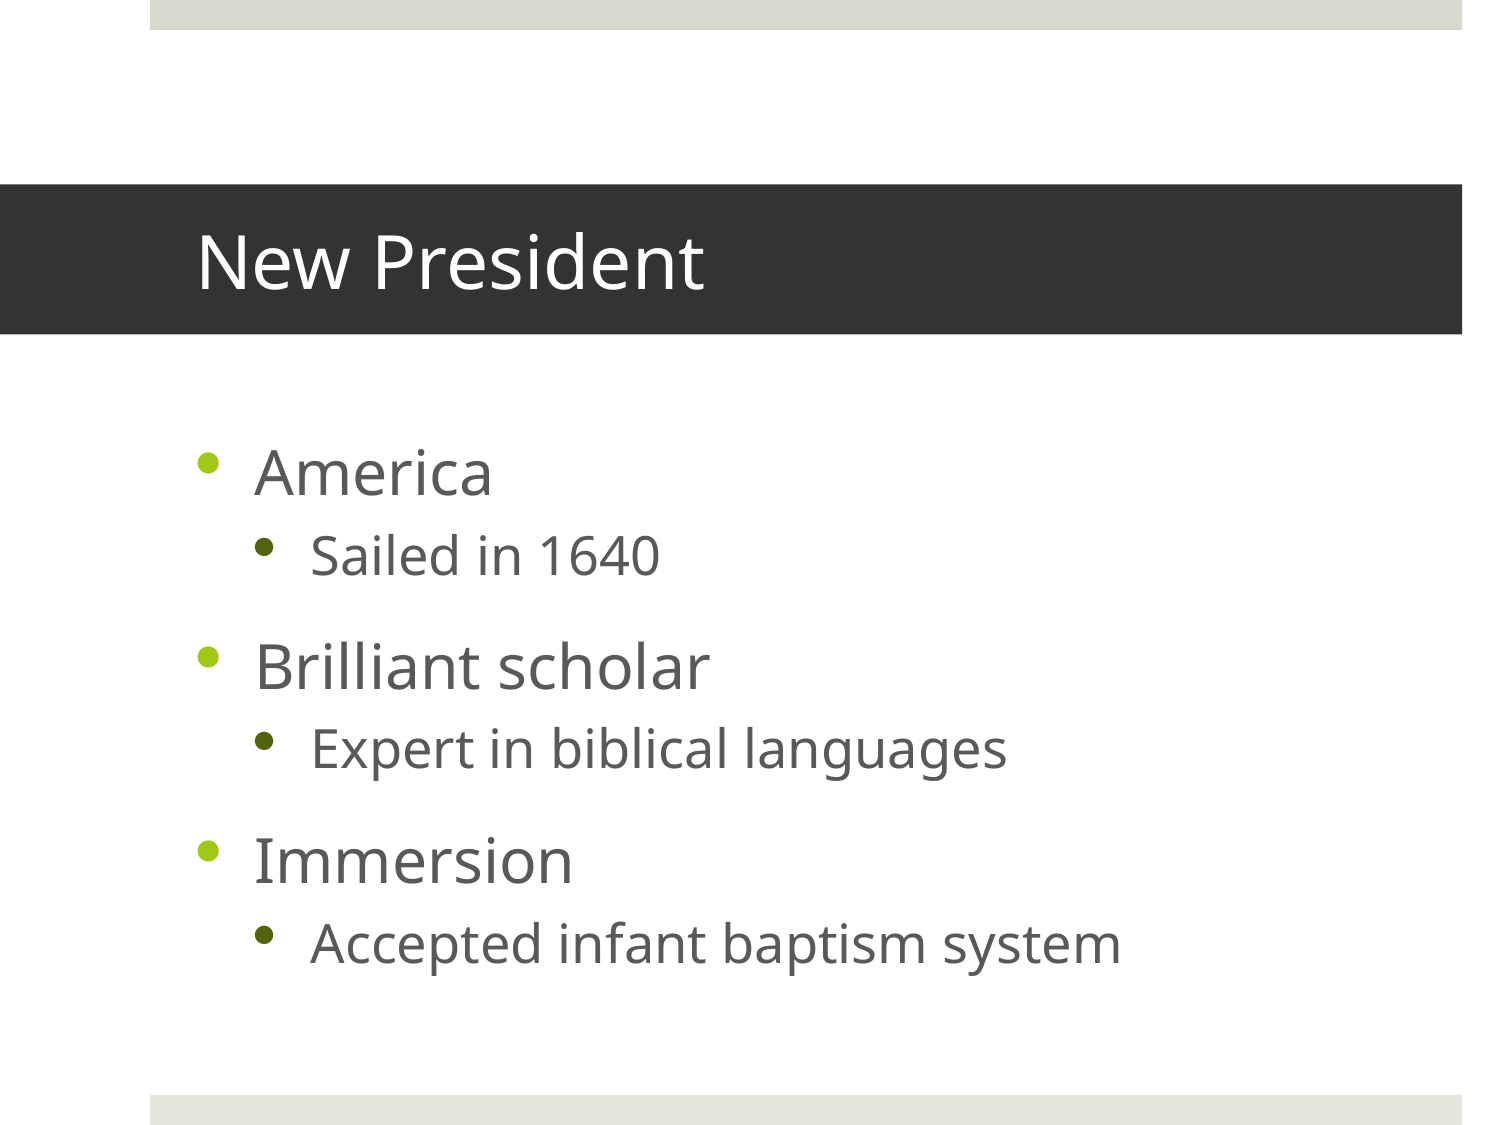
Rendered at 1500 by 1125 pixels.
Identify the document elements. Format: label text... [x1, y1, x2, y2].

list America Sailed in 1640 Brilliant scholar Expert in biblical languages Immersion Accepted infant baptism system [182, 425, 1432, 1028]
title New President [0, 184, 1463, 335]
